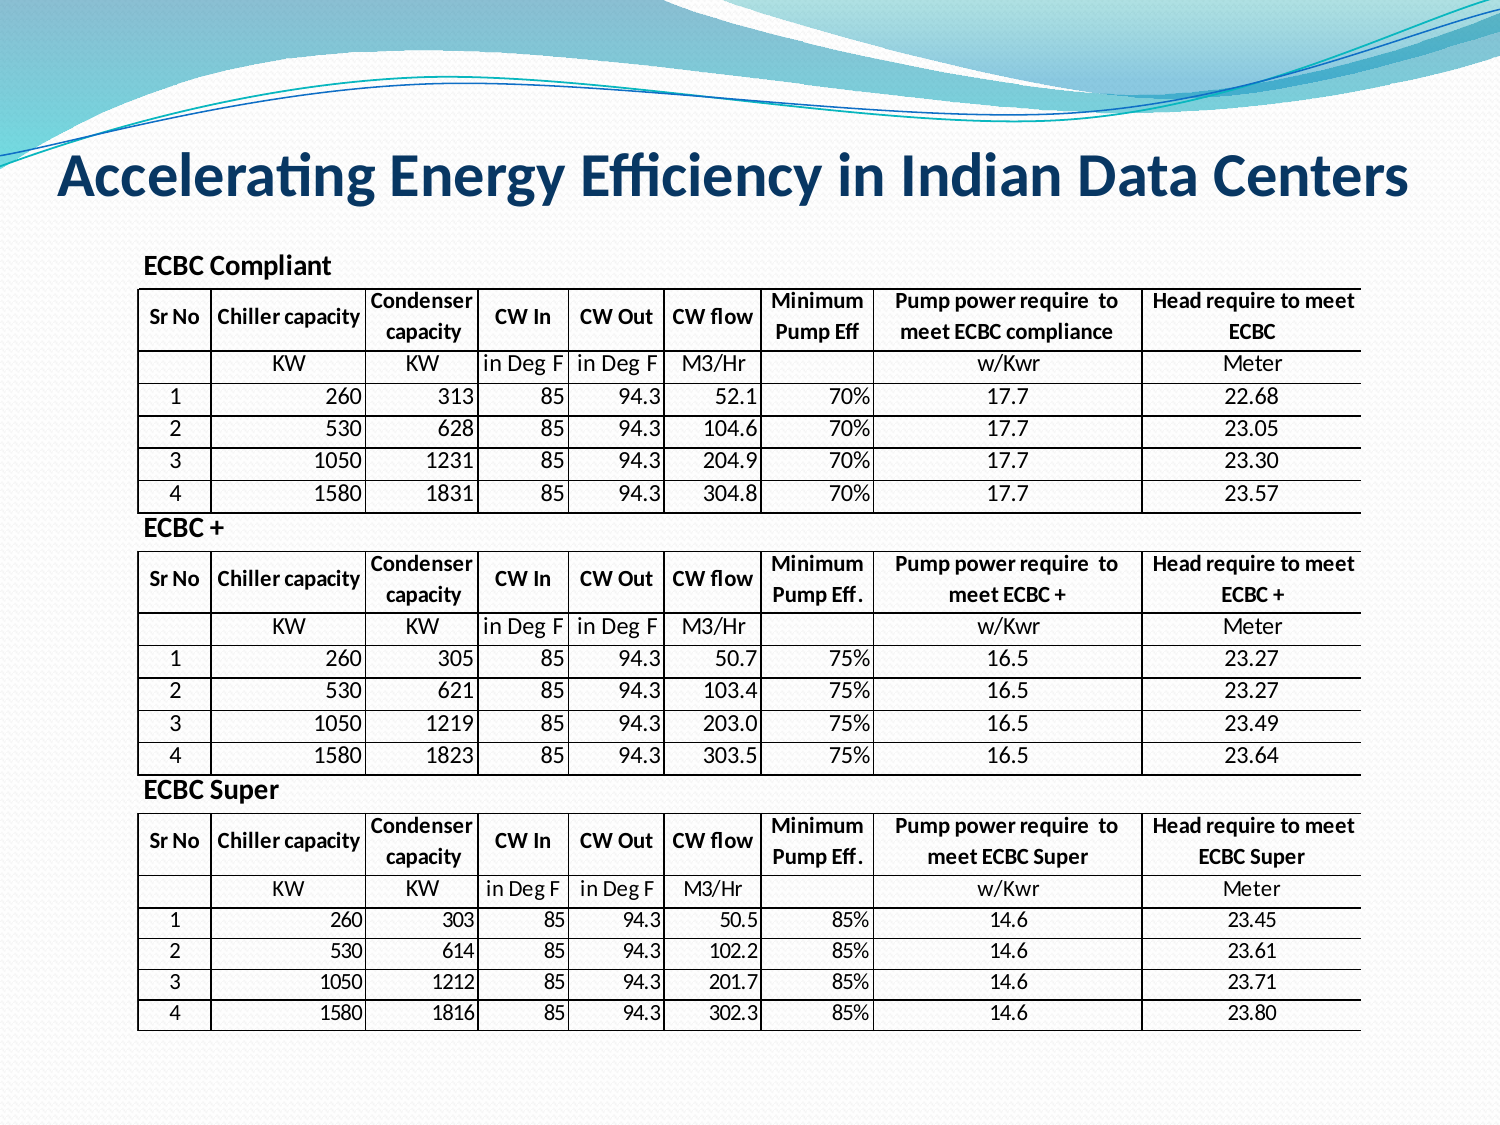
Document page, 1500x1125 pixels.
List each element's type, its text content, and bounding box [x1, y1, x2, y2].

title Accelerating Energy Efficiency in Indian Data Centers [57, 112, 1443, 209]
picture [137, 249, 1363, 1033]
